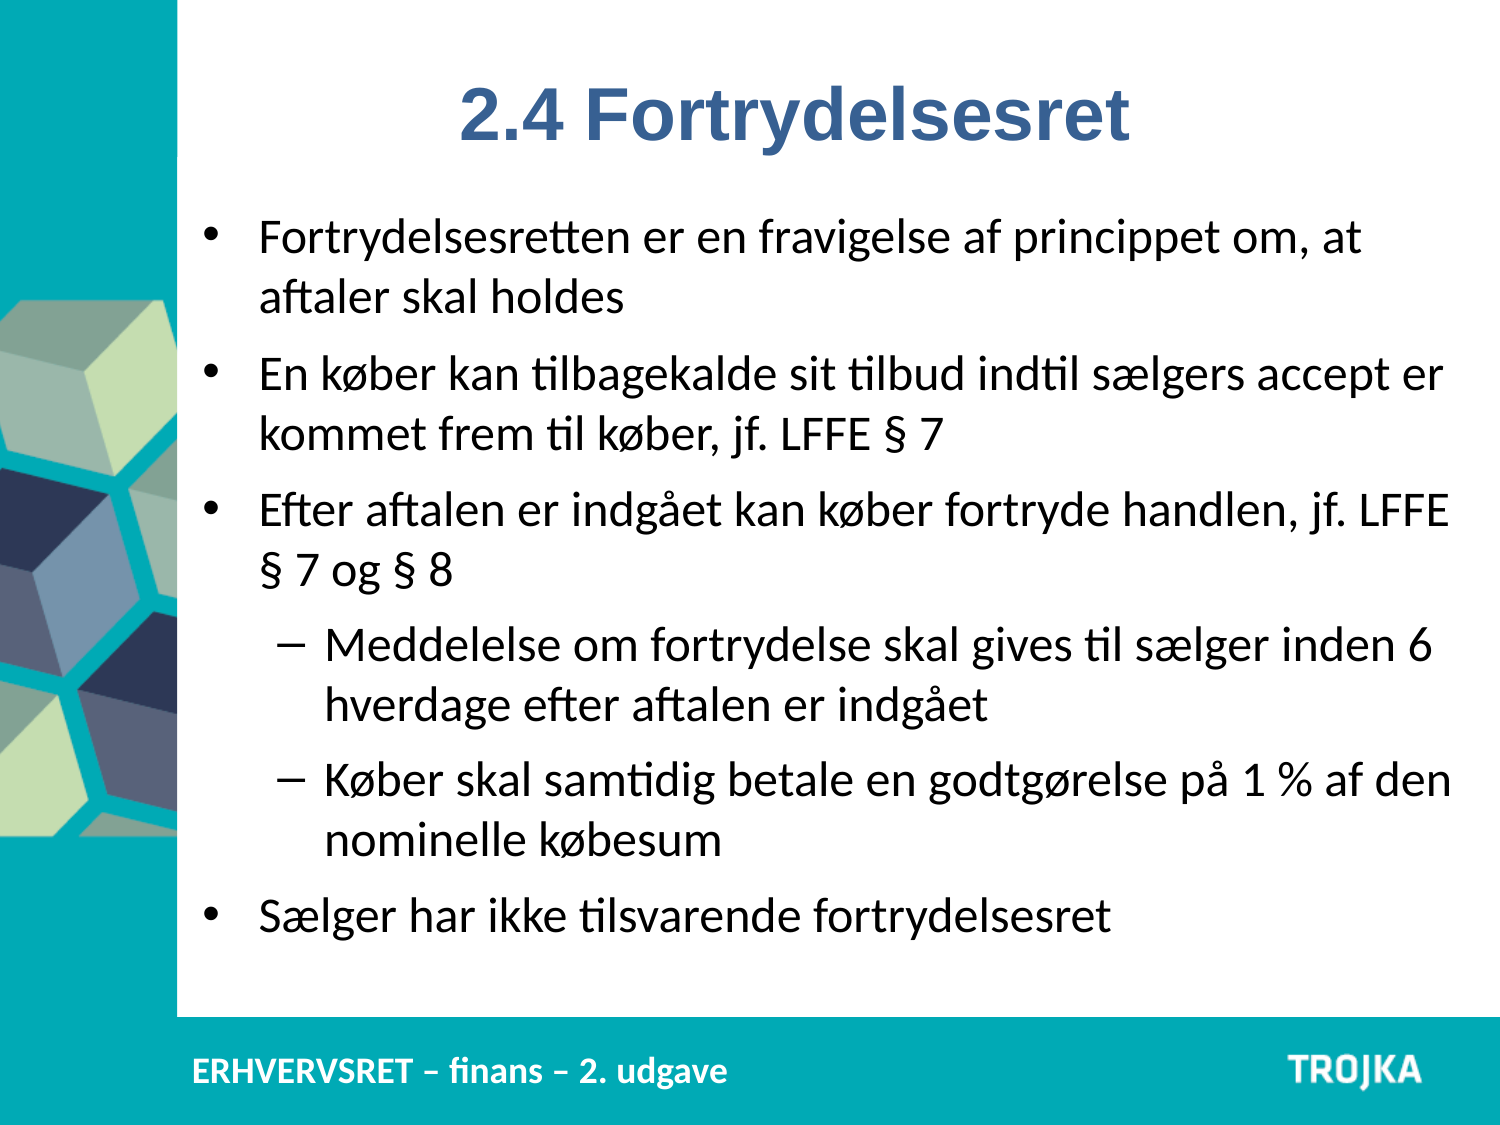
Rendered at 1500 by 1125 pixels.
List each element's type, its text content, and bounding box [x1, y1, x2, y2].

text_box 2.4 Fortrydelsesret [120, 0, 1471, 160]
list Fortrydelsesretten er en fravigelse af princippet om, at aftaler skal holdes En køber kan tilbagekalde sit tilbud indtil sælgers accept er kommet frem til køber, jf. LFFE § 7 Efter aftalen er indgået kan køber fortryde handlen, jf. LFFE § 7 og § 8 Meddelelse om fortrydelse skal gives til sælger inden 6 hverdage efter aftalen er indgået Køber skal samtidig betale en godtgørelse på 1 % af den nominelle købesum Sælger har ikke tilsvarende fortrydelsesret [187, 196, 1500, 965]
